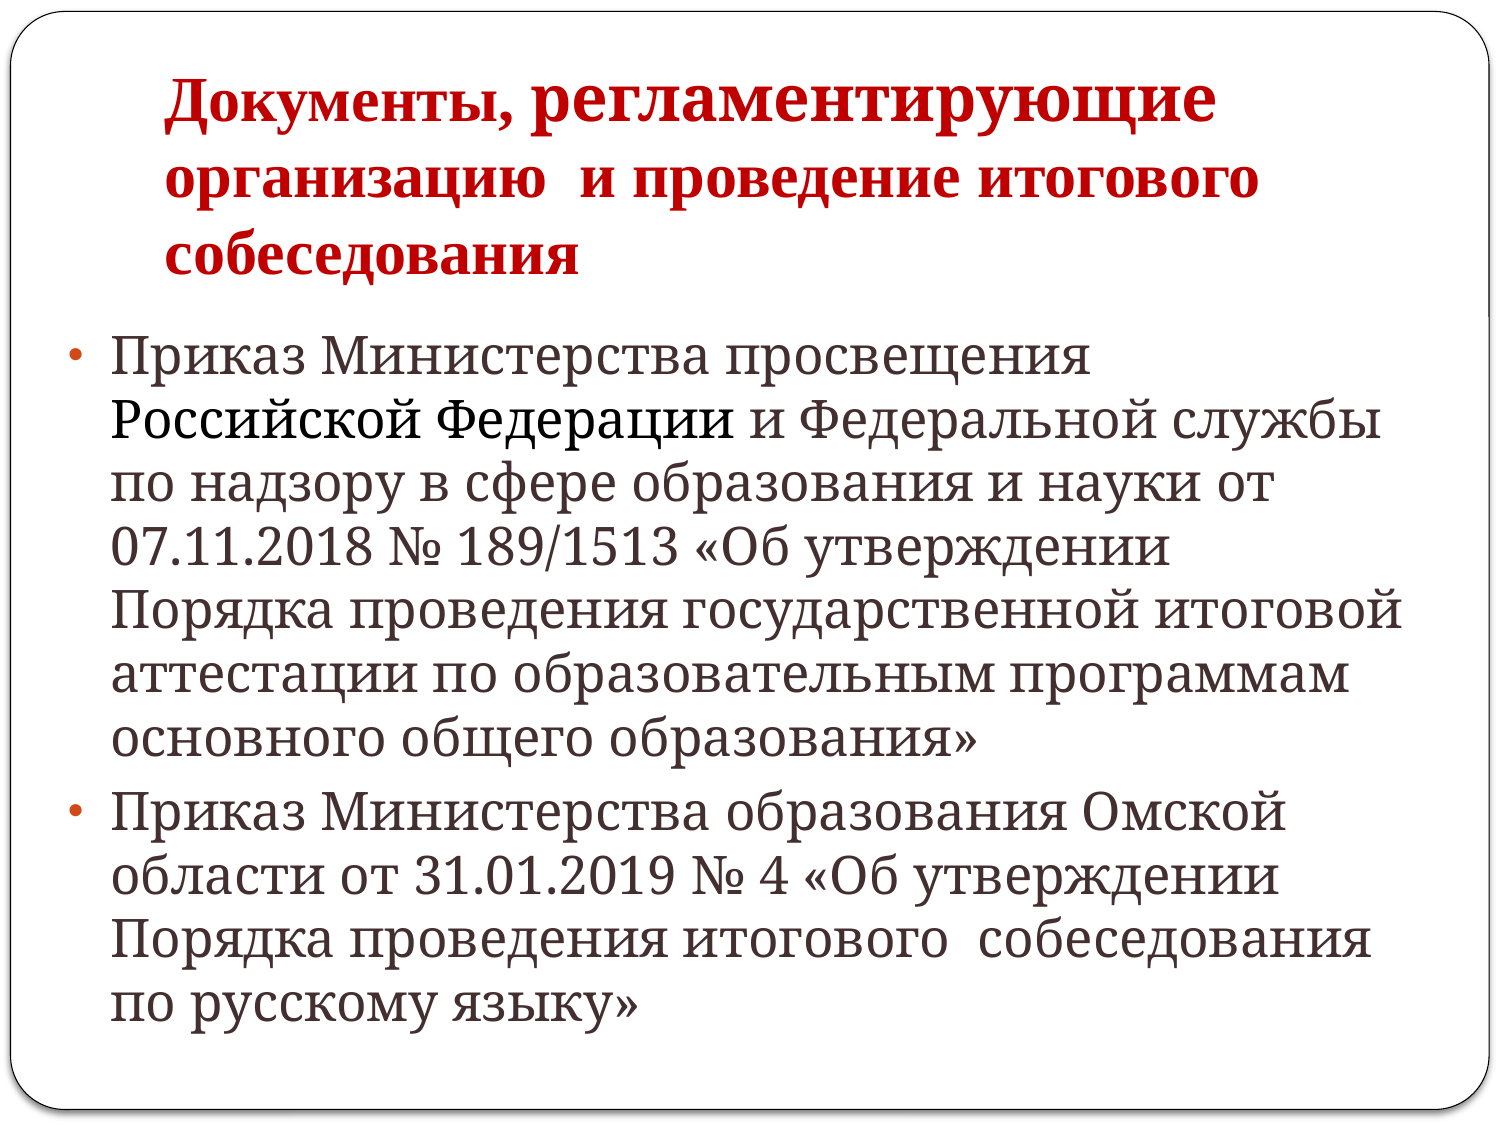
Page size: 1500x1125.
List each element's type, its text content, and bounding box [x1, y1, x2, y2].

title Документы, регламентирующие организацию и проведение итогового собеседования [150, 45, 1425, 303]
list Приказ Министерства просвещения Российской Федерации и Федеральной службы по надзору в сфере образования и науки от 07.11.2018 № 189/1513 «Об утверждении Порядка проведения государственной итоговой аттестации по образовательным программам основного общего образования» Приказ Министерства образования Омской области от 31.01.2019 № 4 «Об утверждении Порядка проведения итогового собеседования по русскому языку» [53, 314, 1425, 1094]
